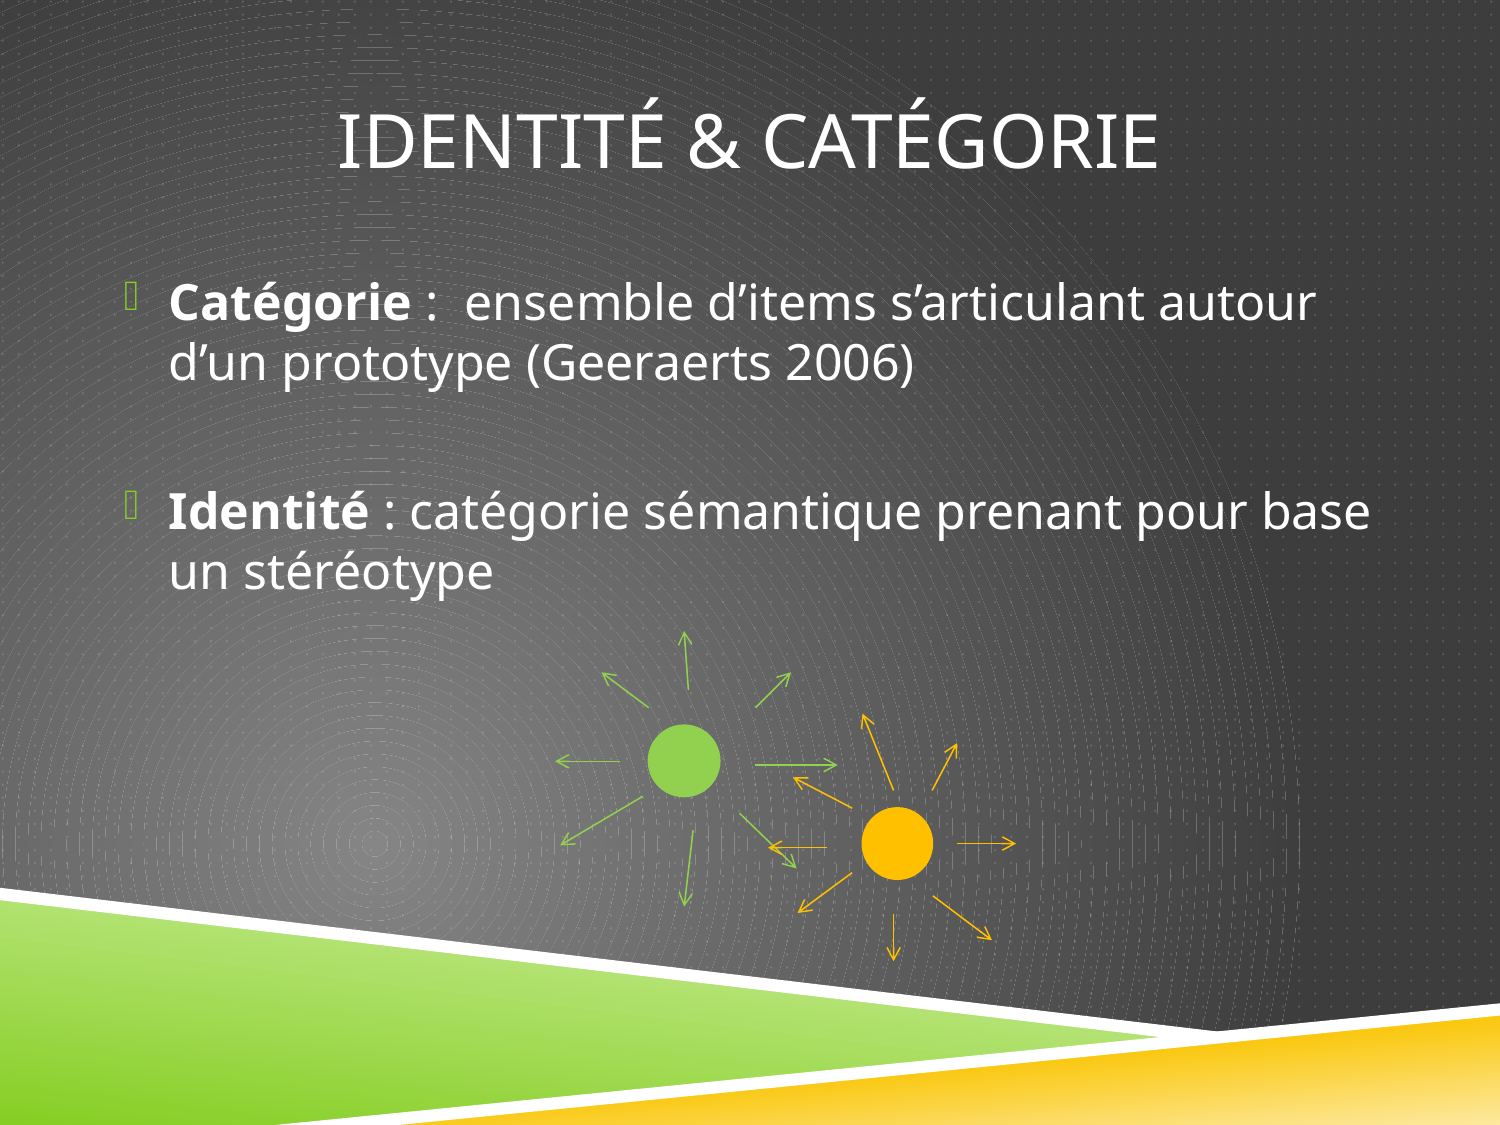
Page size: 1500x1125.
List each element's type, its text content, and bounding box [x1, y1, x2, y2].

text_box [554, 630, 838, 907]
title Identité & catégorie [112, 45, 1388, 233]
list Catégorie : ensemble d’items s’articulant autour d’un prototype (Geeraerts 2006) Identité : catégorie sémantique prenant pour base un stéréotype [112, 262, 1388, 875]
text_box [767, 713, 1017, 962]
